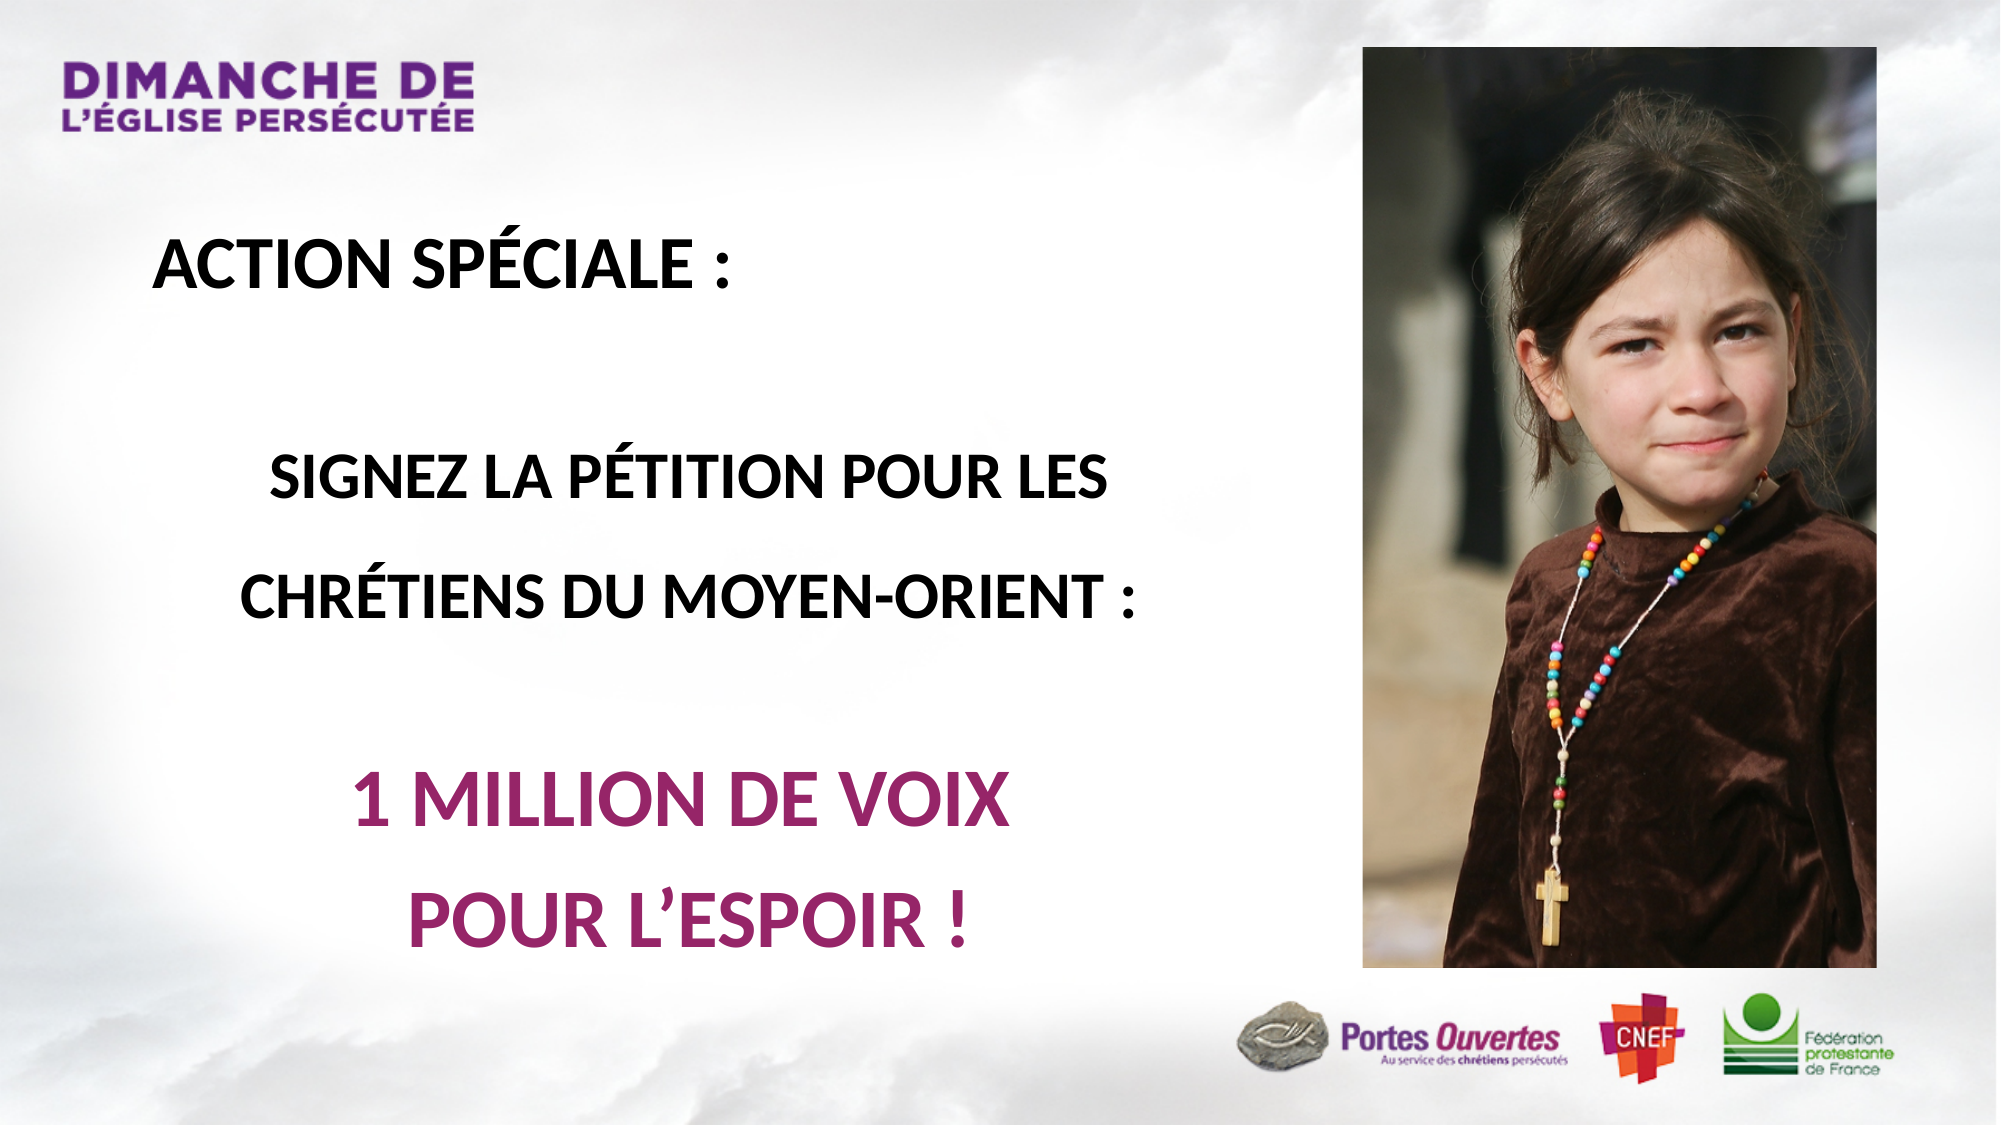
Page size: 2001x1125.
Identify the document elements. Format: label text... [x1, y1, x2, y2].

picture [0, 0, 2001, 1125]
title ACTION SPÉCIALE : [137, 180, 1362, 349]
list SIGNEZ LA PÉTITION POUR LES CHRÉTIENS DU MOYEN-ORIENT : 1 MILLION DE VOIX POUR L’ESPOIR ! [221, 384, 1158, 680]
